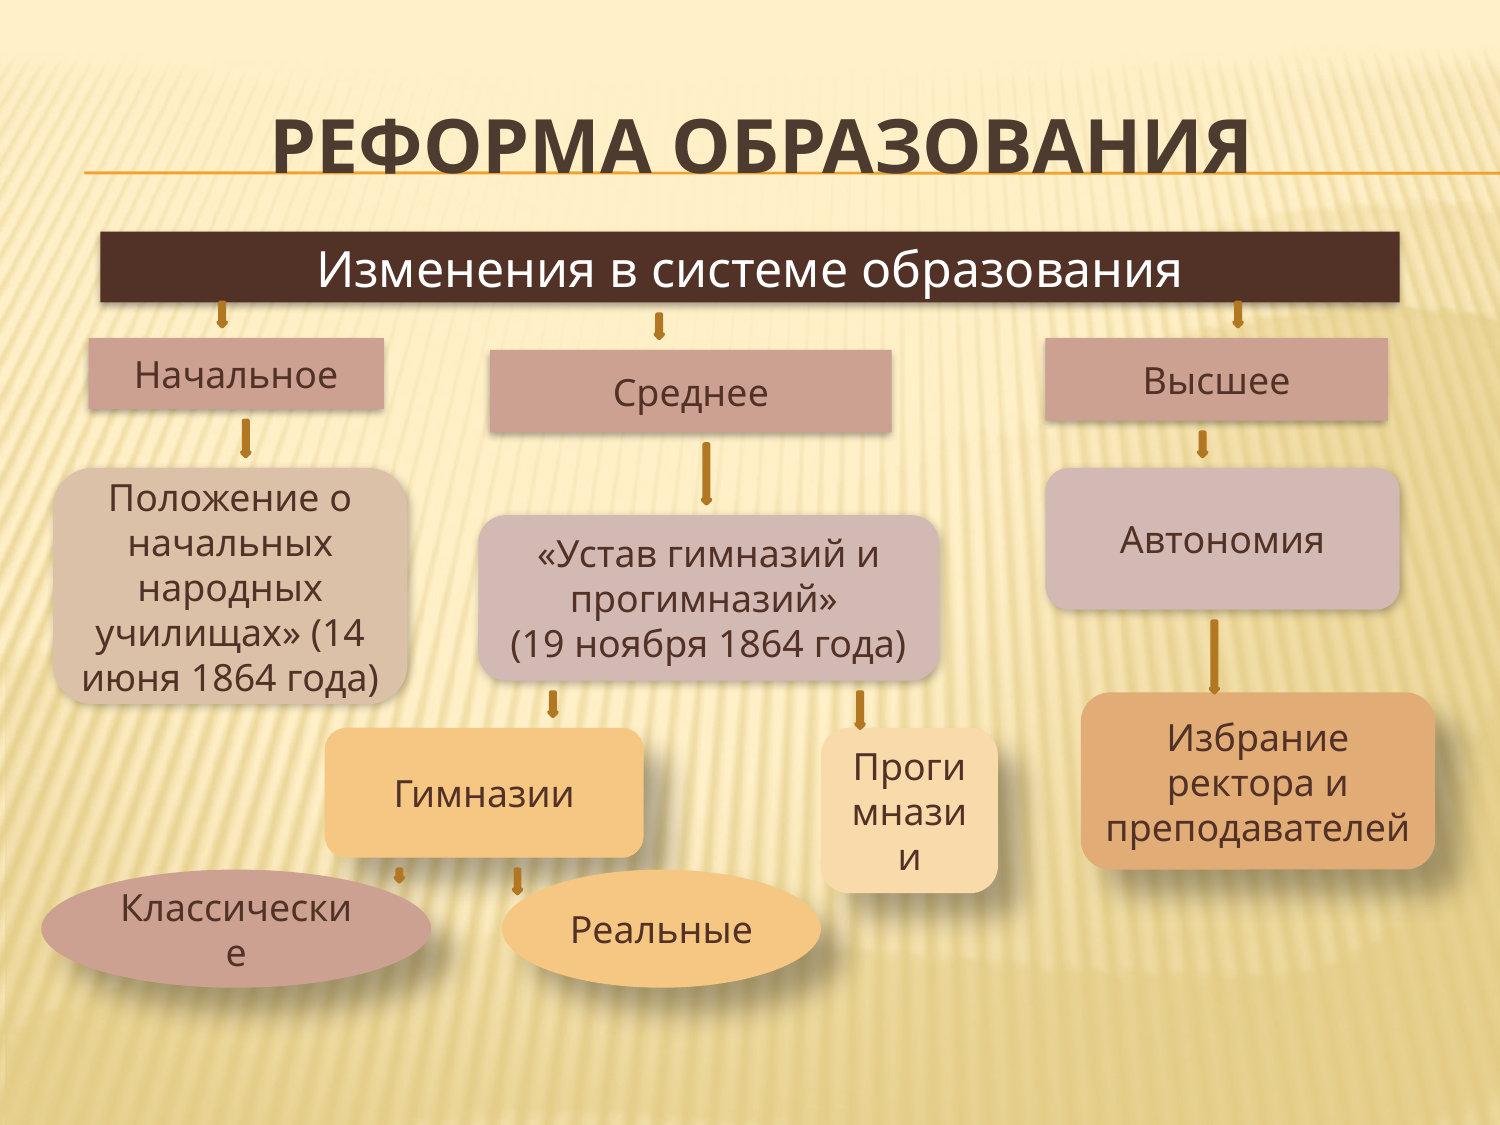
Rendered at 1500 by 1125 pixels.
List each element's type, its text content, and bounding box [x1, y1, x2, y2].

text_box [1232, 300, 1244, 329]
text_box Высшее [1043, 336, 1390, 423]
text_box Положение о начальных народных училищах» (14 июня 1864 года) [50, 465, 410, 707]
text_box [700, 442, 713, 506]
text_box [1208, 619, 1221, 695]
text_box Избрание ректора и преподавателей [1078, 690, 1438, 872]
text_box [240, 418, 252, 459]
text_box [547, 690, 559, 719]
text_box Классические [39, 867, 434, 990]
text_box Автономия [1043, 465, 1402, 612]
text_box Начальное [86, 336, 386, 411]
text_box [511, 867, 524, 896]
text_box [393, 867, 406, 884]
text_box Прогимназии [818, 725, 1001, 896]
title Реформа образования [49, 75, 1475, 213]
text_box Среднее [488, 348, 894, 435]
text_box Изменения в системе образования [98, 230, 1402, 305]
text_box Гимназии [322, 725, 646, 860]
text_box [854, 690, 866, 730]
text_box «Устав гимназий и прогимназий» (19 ноября 1864 года) [476, 513, 942, 683]
text_box [653, 312, 665, 341]
text_box Реальные [499, 867, 824, 990]
text_box [1196, 430, 1209, 459]
text_box [216, 300, 228, 329]
